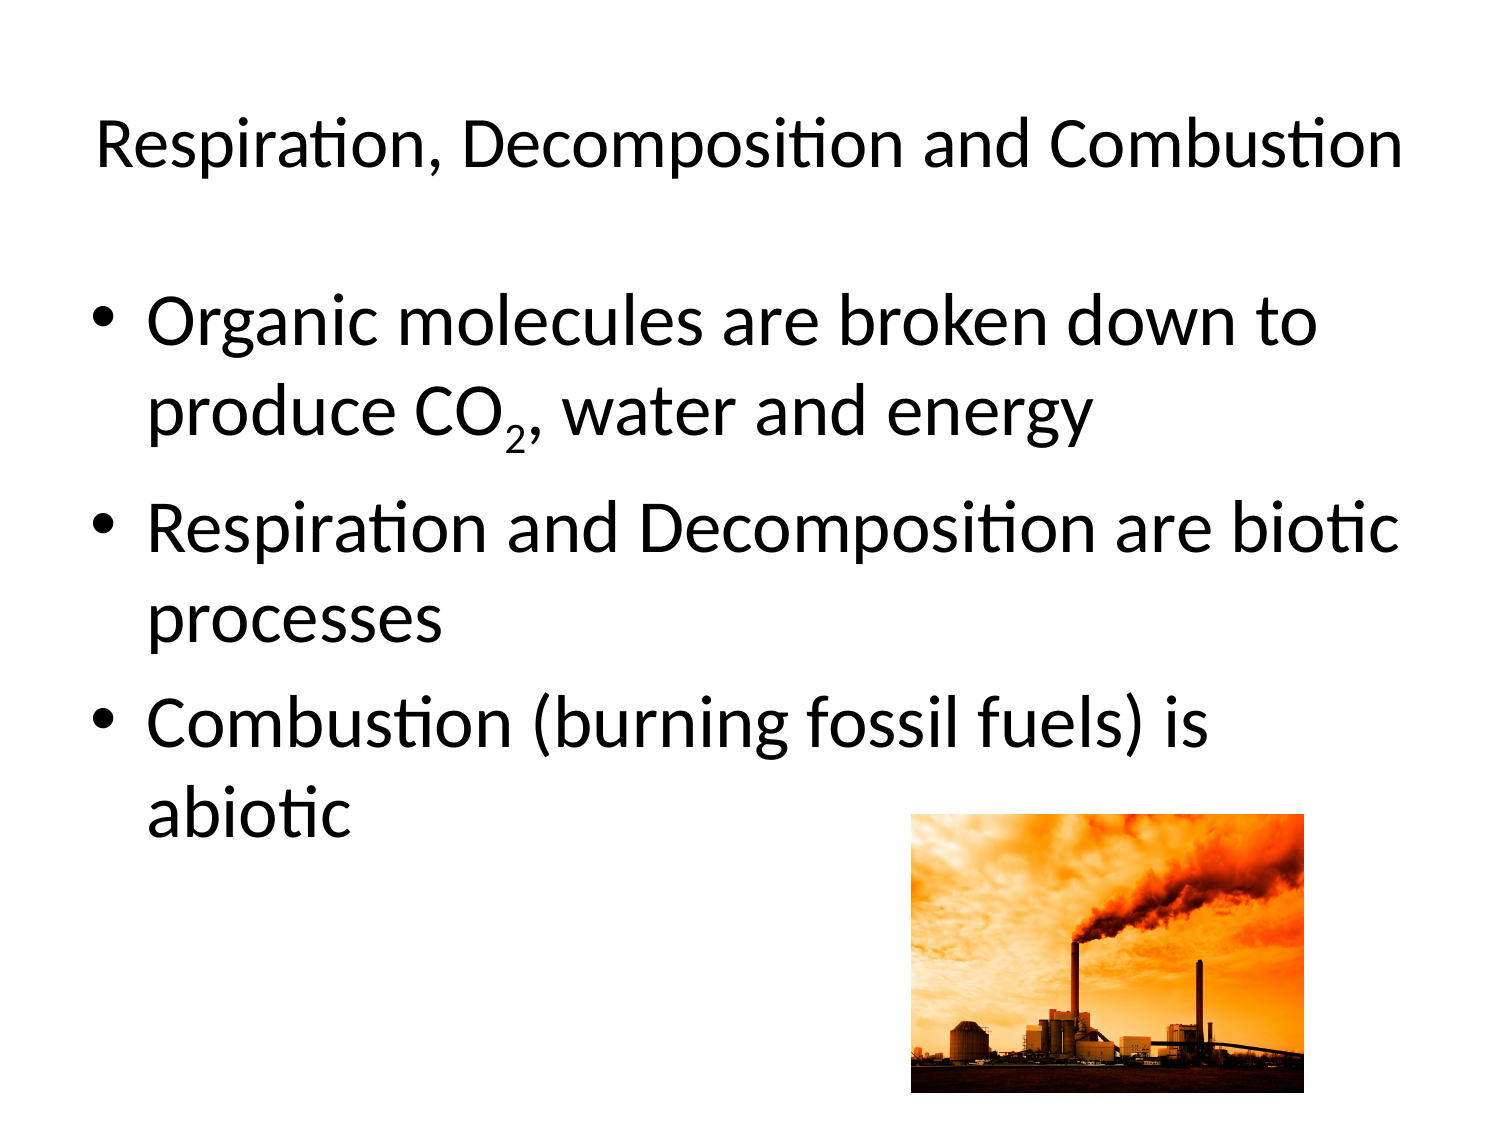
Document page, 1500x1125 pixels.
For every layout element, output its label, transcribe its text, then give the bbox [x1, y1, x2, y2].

list Organic molecules are broken down to produce CO2, water and energy Respiration and Decomposition are biotic processes Combustion (burning fossil fuels) is abiotic [75, 262, 1425, 1005]
picture [911, 814, 1305, 1093]
title Respiration, Decomposition and Combustion [75, 45, 1425, 233]
